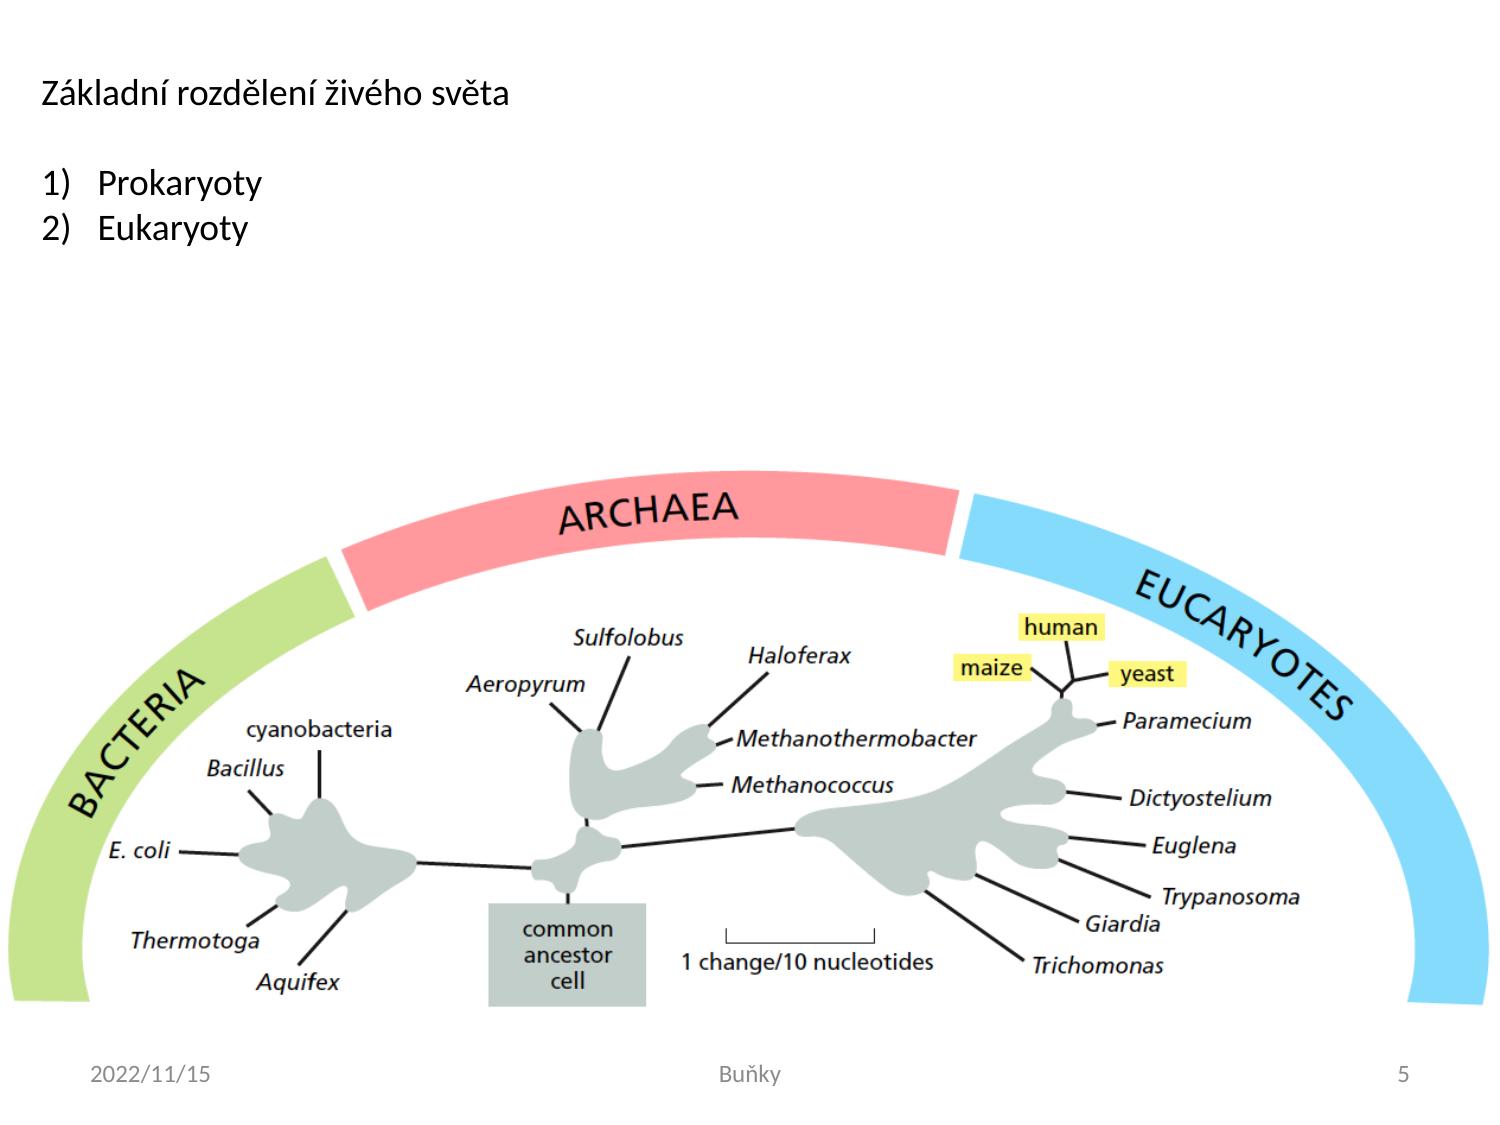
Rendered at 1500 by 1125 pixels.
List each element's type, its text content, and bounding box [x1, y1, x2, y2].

picture [0, 457, 1500, 1021]
footer Buňky [512, 1042, 988, 1103]
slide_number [75, 1042, 425, 1103]
text_box Základní rozdělení živého světa Prokaryoty Eukaryoty [26, 60, 1466, 256]
slide_number 5 [1074, 1042, 1425, 1103]
